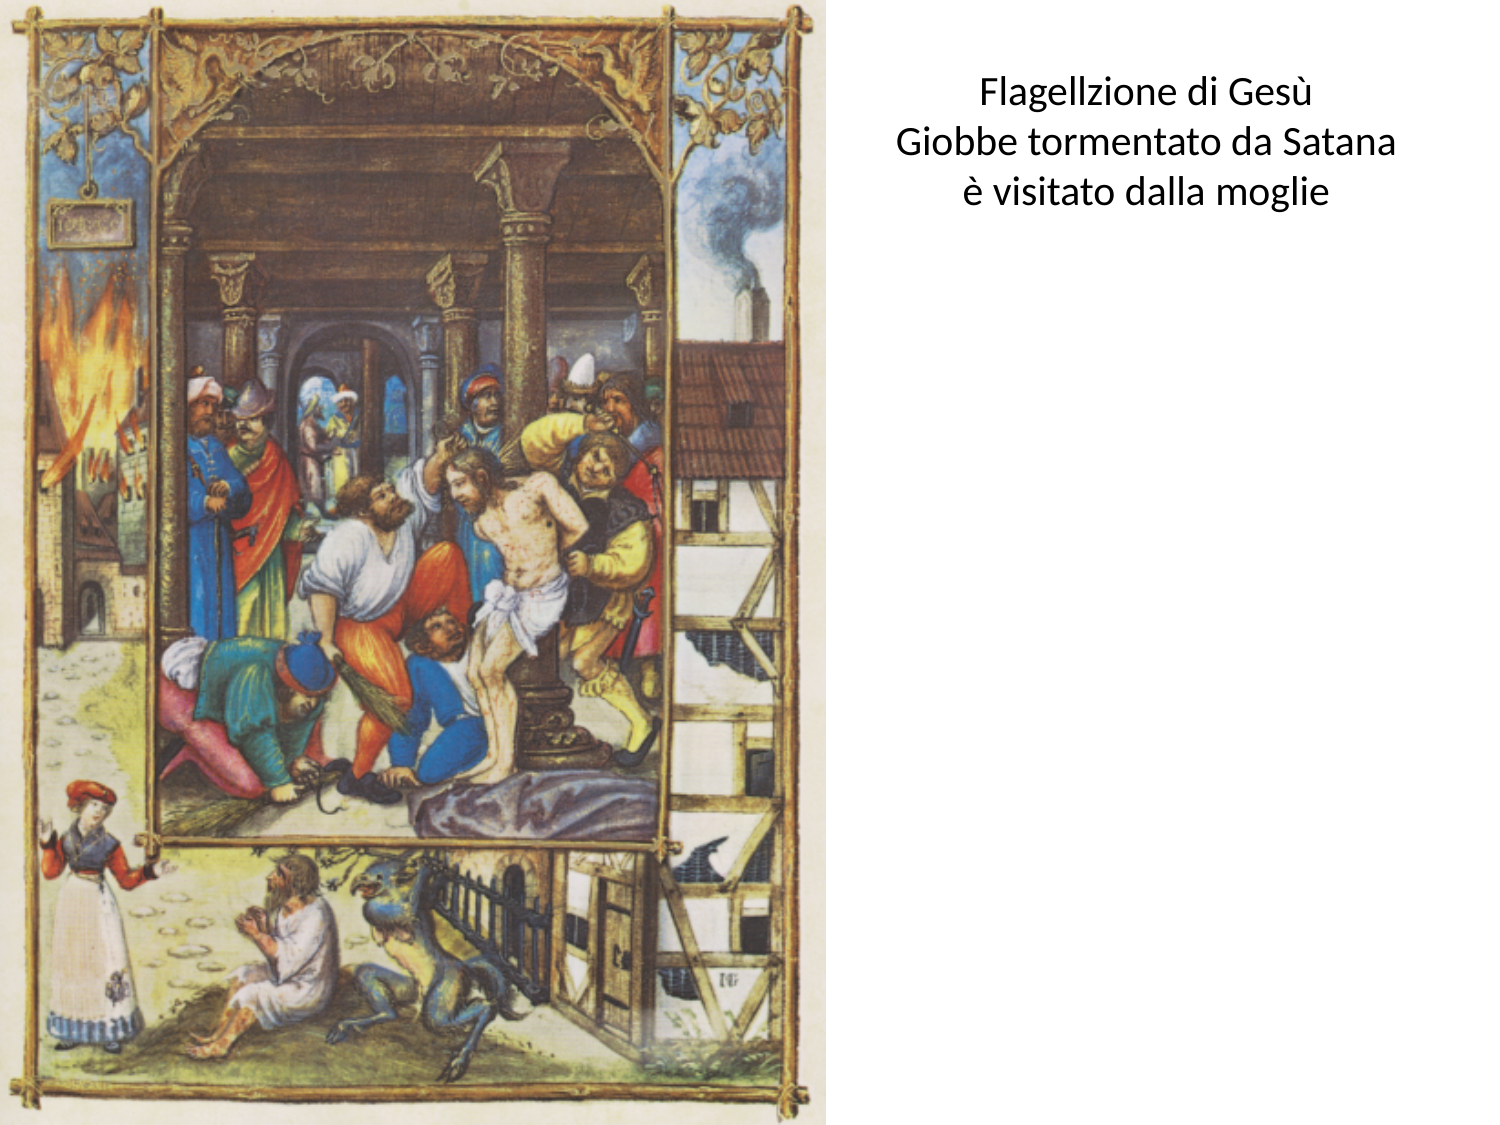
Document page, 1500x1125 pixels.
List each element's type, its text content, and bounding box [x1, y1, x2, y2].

title Flagellzione di Gesù Giobbe tormentato da Satana è visitato dalla moglie [868, 45, 1425, 233]
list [0, 0, 826, 1125]
